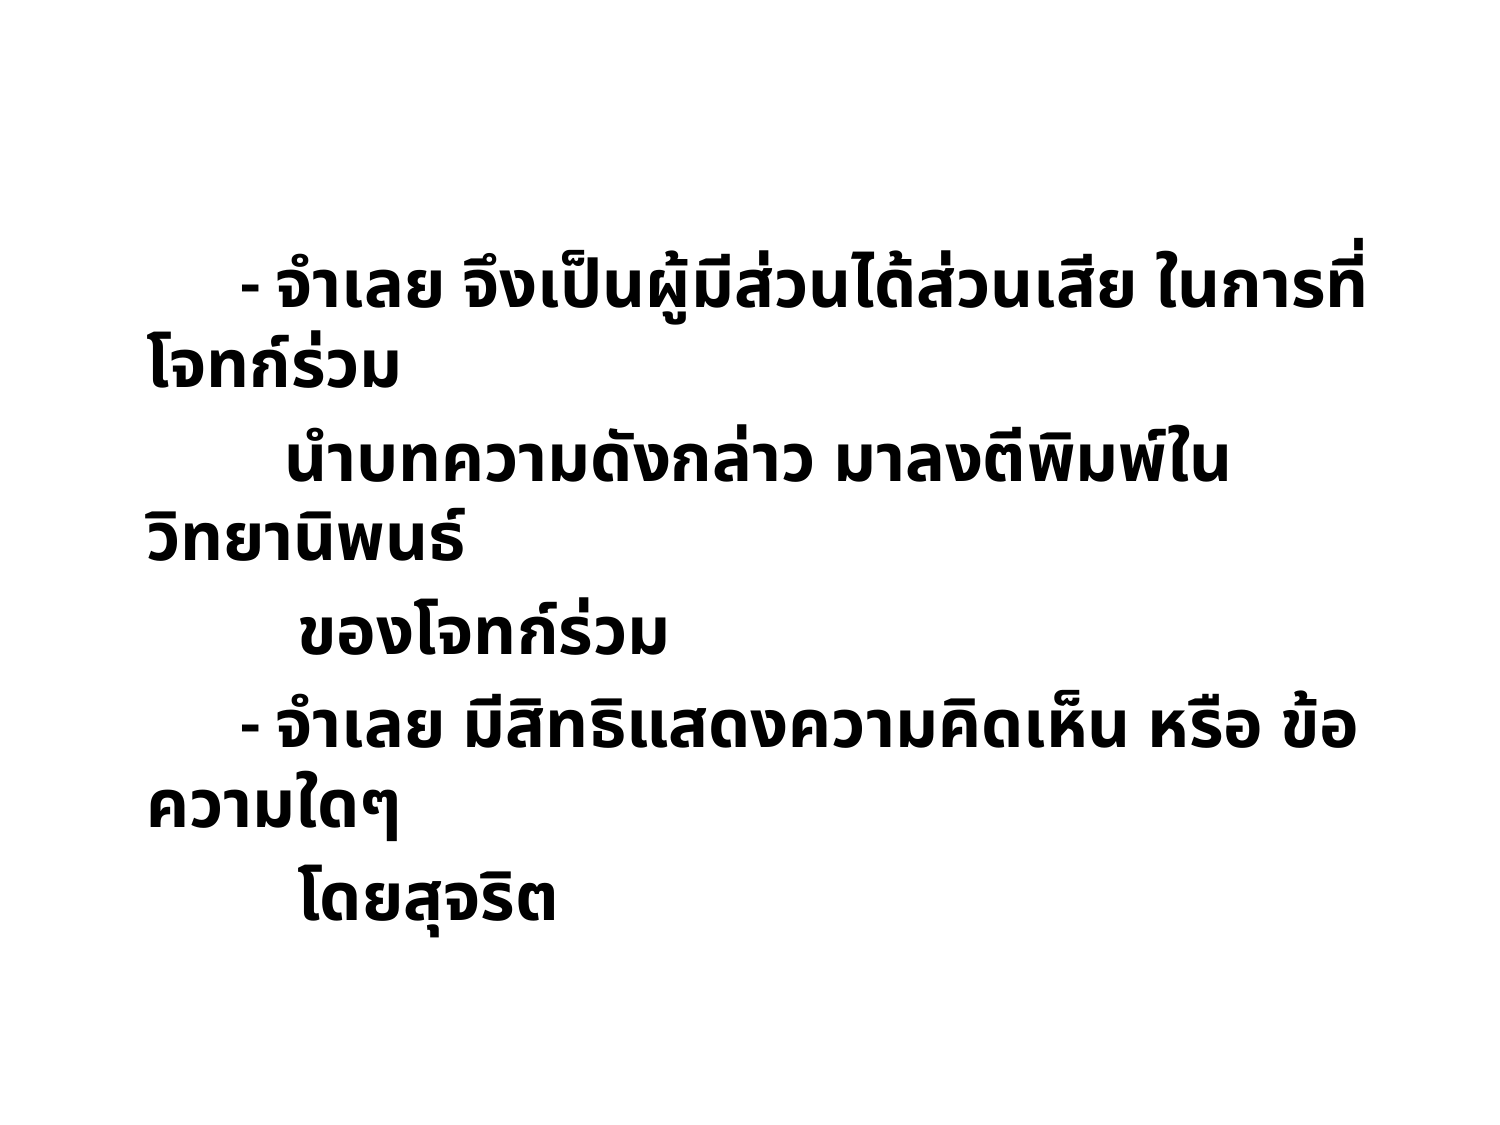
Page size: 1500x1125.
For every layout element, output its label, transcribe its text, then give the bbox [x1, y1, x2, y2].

list - จำเลย จึงเป็นผู้มีส่วนได้ส่วนเสีย ในการที่โจทก์ร่วม นำบทความดังกล่าว มาลงตีพิมพ์ในวิทยานิพนธ์ ของโจทก์ร่วม - จำเลย มีสิทธิแสดงความคิดเห็น หรือ ข้อความใดๆ โดยสุจริต [75, 46, 1425, 1005]
